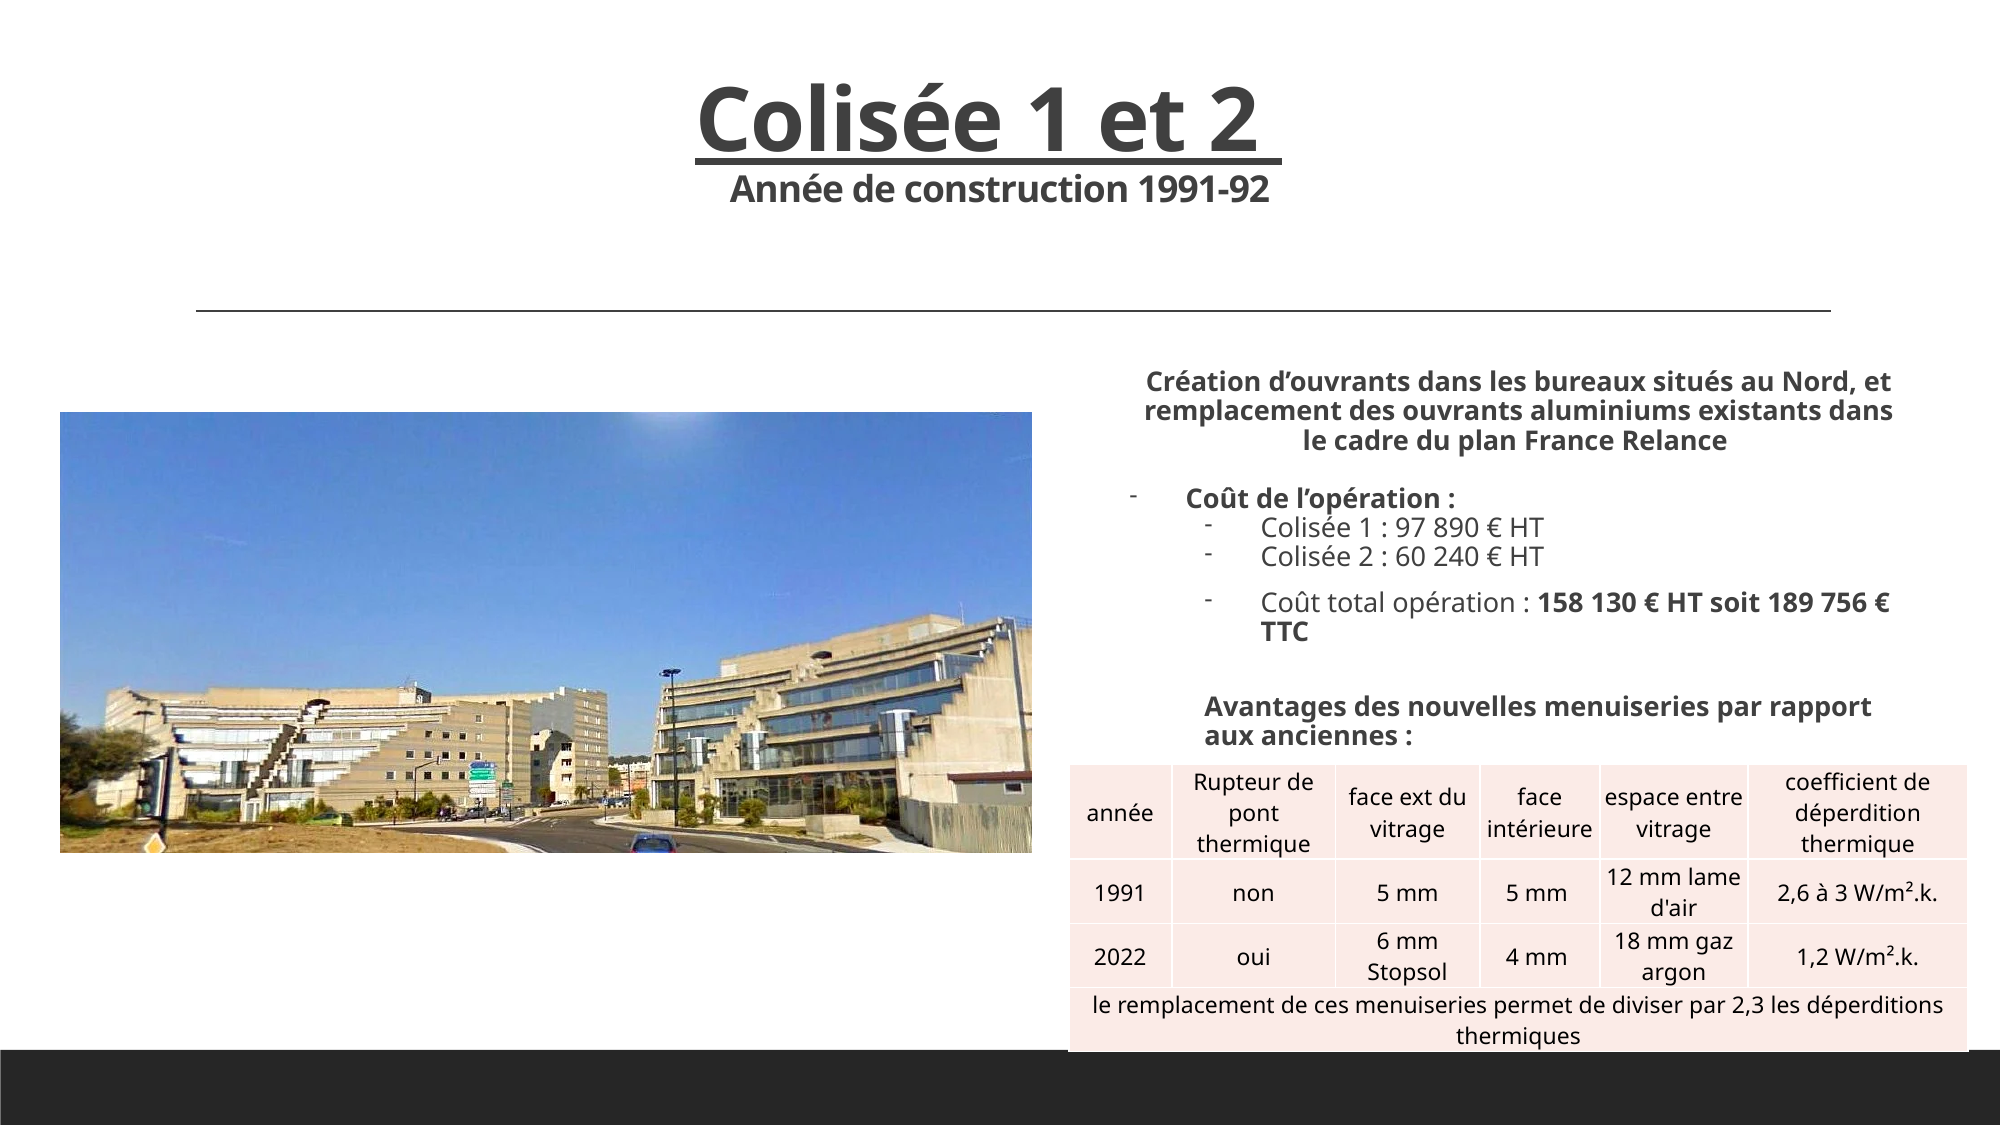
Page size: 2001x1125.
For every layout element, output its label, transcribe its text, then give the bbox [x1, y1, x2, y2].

table_cell le remplacement de ces menuiseries permet de diviser par 2,3 les déperditions thermiques [1070, 988, 1967, 1051]
text_box Création d’ouvrants dans les bureaux situés au Nord, et remplacement des ouvrants aluminiums existants dans le cadre du plan France Relance Coût de l’opération : Colisée 1 : 97 890 € HT Colisée 2 : 60 240 € HT Coût total opération : 158 130 € HT soit 189 756 € TTC Avantages des nouvelles menuiseries par rapport aux anciennes : [1129, 328, 1908, 763]
table_cell 1991 [1070, 860, 1171, 923]
table_cell 2022 [1070, 924, 1171, 987]
table_header espace entre vitrage [1601, 765, 1747, 858]
table_header face ext du vitrage [1336, 765, 1479, 858]
table_cell oui [1173, 924, 1335, 987]
title Colisée 1 et 2 Année de construction 1991-92 [174, 66, 1825, 219]
table_cell 18 mm gaz argon [1601, 924, 1747, 987]
table_cell 4 mm [1481, 924, 1599, 987]
picture [59, 412, 1032, 854]
table_cell 2,6 à 3 W/m².k. [1749, 860, 1967, 923]
table_cell 5 mm [1481, 860, 1599, 923]
table_cell 12 mm lame d'air [1601, 860, 1747, 923]
table_header Rupteur de pont thermique [1173, 765, 1335, 858]
table_cell 1,2 W/m².k. [1749, 924, 1967, 987]
table_cell 6 mm Stopsol [1336, 924, 1479, 987]
table_cell non [1173, 860, 1335, 923]
table_header année [1070, 765, 1171, 858]
table_header coefficient de déperdition thermique [1749, 765, 1967, 858]
table_header face intérieure [1481, 765, 1599, 858]
table_cell 5 mm [1336, 860, 1479, 923]
